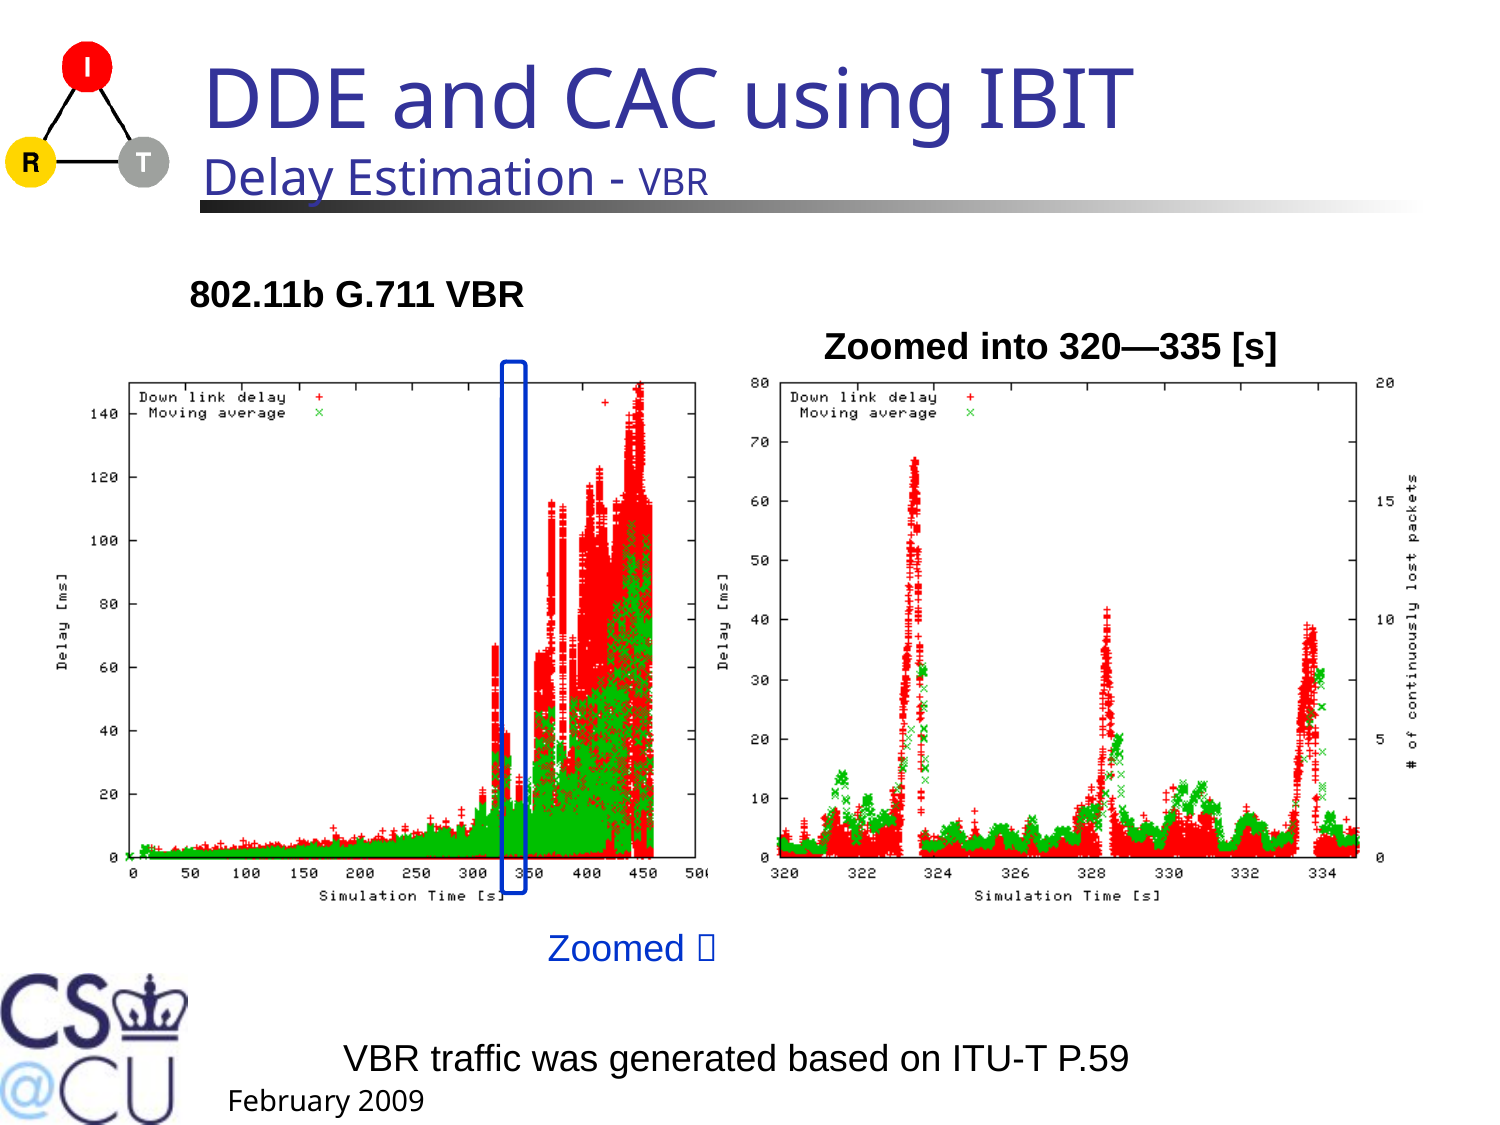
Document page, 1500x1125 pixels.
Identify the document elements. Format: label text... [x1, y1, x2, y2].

picture [0, 973, 188, 1125]
text_box VBR traffic was generated based on ITU-T P.59 [328, 1026, 1146, 1086]
text_box Zoomed  [532, 916, 733, 977]
text_box 802.11b G.711 VBR [174, 262, 695, 362]
picture [46, 364, 1430, 906]
text_box Zoomed into 320—335 [s] [809, 314, 1329, 362]
picture [0, 37, 173, 192]
title DDE and CAC using IBIT Delay Estimation - VBR [187, 24, 1467, 213]
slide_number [212, 1049, 526, 1125]
